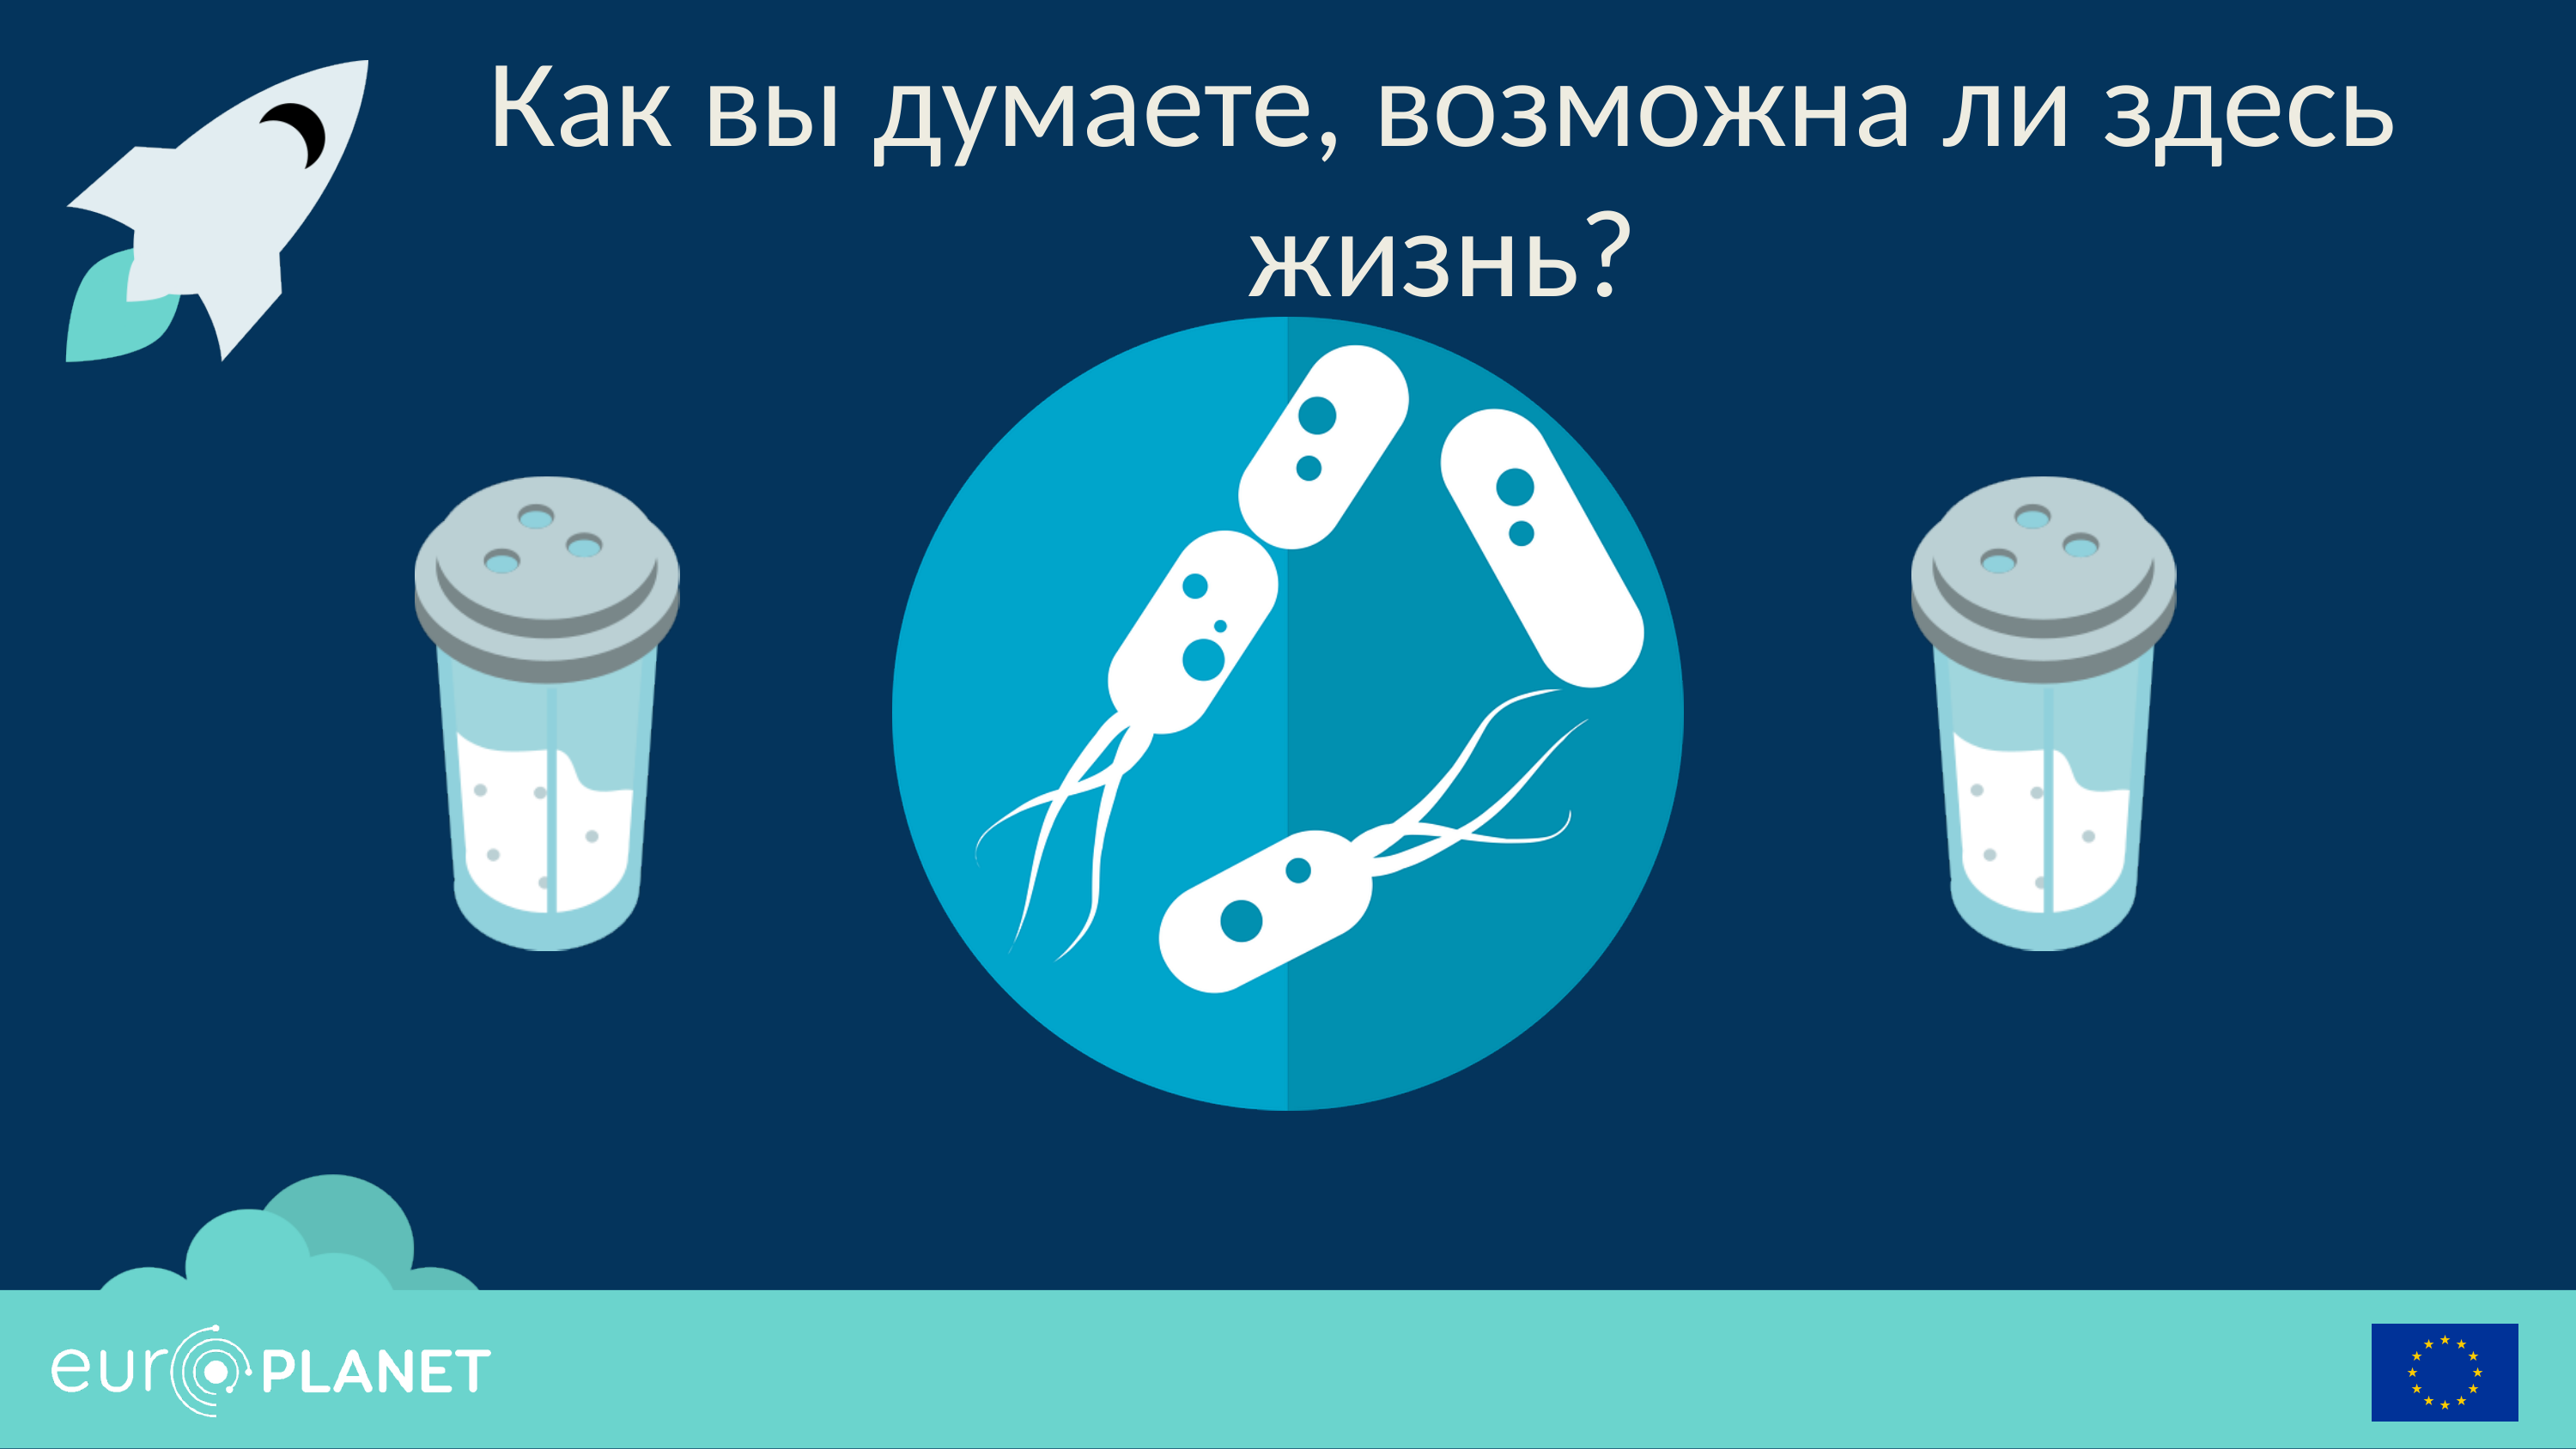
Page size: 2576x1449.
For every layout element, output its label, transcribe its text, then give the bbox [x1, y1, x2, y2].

picture [1323, 749, 1684, 1111]
title Как вы думаете, возможна ли здесь жизнь? [371, 166, 2518, 327]
picture [1239, 345, 1409, 549]
picture [892, 752, 1252, 1111]
picture [980, 828, 991, 840]
picture [1911, 476, 2177, 952]
picture [2372, 1323, 2519, 1422]
picture [1159, 690, 1571, 993]
picture [57, 59, 368, 371]
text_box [0, 1173, 2576, 1449]
picture [415, 476, 680, 952]
picture [1327, 317, 1684, 676]
picture [1290, 319, 1684, 1108]
picture [27, 1303, 515, 1449]
picture [993, 530, 1279, 957]
picture [892, 317, 1249, 673]
